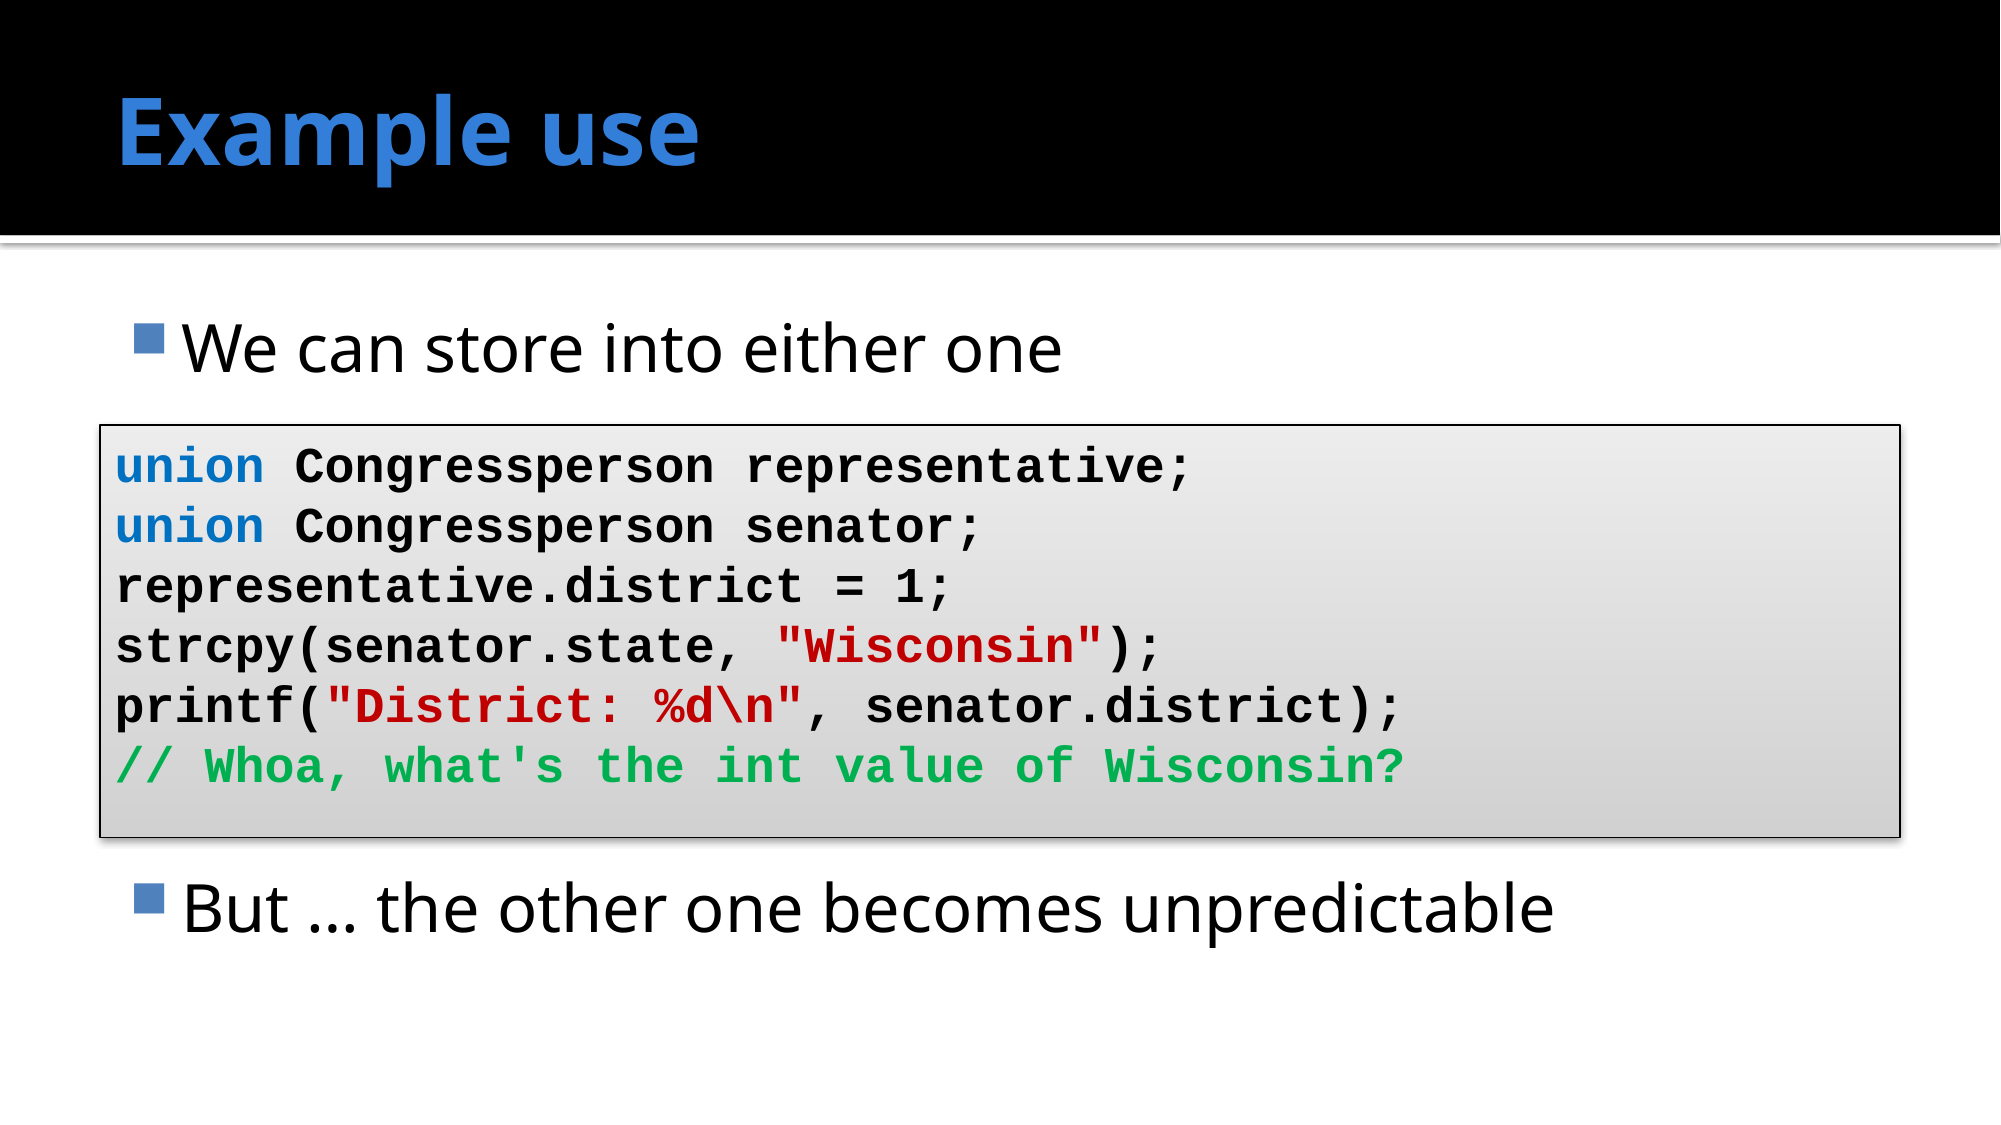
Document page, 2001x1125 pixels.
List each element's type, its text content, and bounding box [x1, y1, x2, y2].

title Example use [99, 25, 1900, 231]
text_box union Congressperson representative; union Congressperson senator; representative.district = 1; strcpy(senator.state, "Wisconsin"); printf("District: %d\n", senator.district); // Whoa, what's the int value of Wisconsin? [99, 424, 1901, 838]
list We can store into either one But … the other one becomes unpredictable [99, 846, 1900, 1050]
list We can store into either one But … the other one becomes unpredictable [99, 291, 1900, 424]
